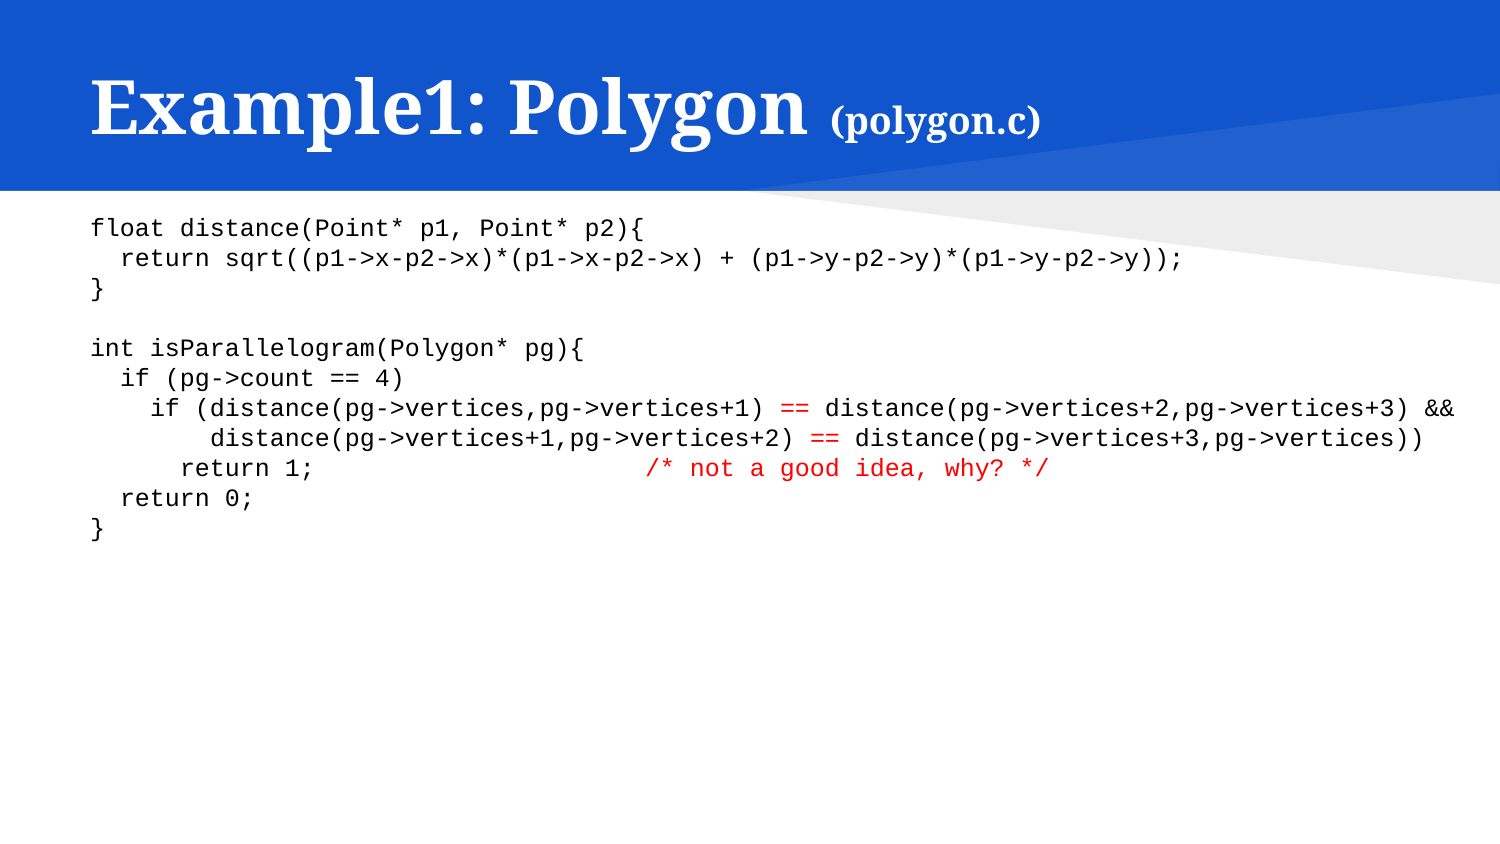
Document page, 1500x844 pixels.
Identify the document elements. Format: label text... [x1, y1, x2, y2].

title Example1: Polygon (polygon.c) [75, 33, 1425, 175]
list float distance(Point* p1, Point* p2){ return sqrt((p1->x-p2->x)*(p1->x-p2->x) + (p1->y-p2->y)*(p1->y-p2->y)); } int isParallelogram(Polygon* pg){ if (pg->count == 4) if (distance(pg->vertices,pg->vertices+1) == distance(pg->vertices+2,pg->vertices+3) && distance(pg->vertices+1,pg->vertices+2) == distance(pg->vertices+3,pg->vertices)) return 1; /* not a good idea, why? */ return 0; } [75, 196, 1480, 808]
